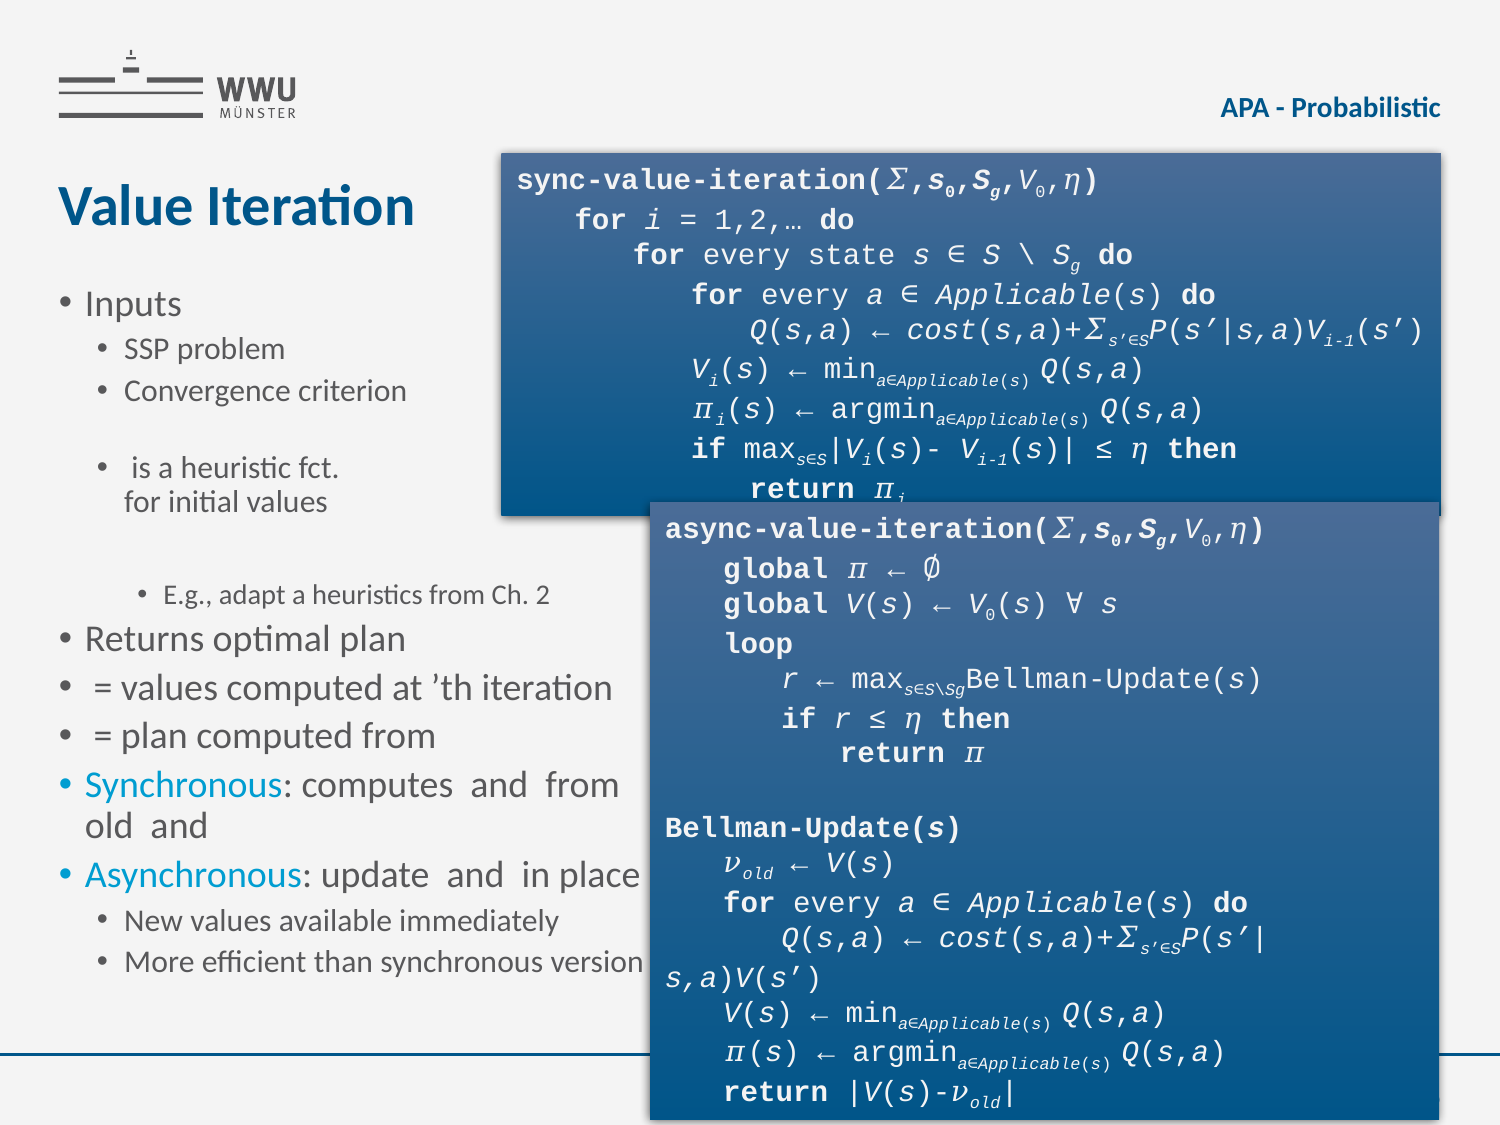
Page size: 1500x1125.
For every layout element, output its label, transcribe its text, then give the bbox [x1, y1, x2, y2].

slide_number APA - Probabilistic [590, 63, 1442, 123]
text_box sync-value-iteration(𝛴,s0,Sg,V0,𝜂) for i = 1,2,… do for every state s ∈ S \ Sg do for every a ∈ Applicable(s) do Q(s,a) ← cost(s,a)+𝛴s’∈SP(s’|s,a)Vi-1(s’) Vi(s) ← mina∈Applicable(s) Q(s,a) 𝜋i(s) ← argmina∈Applicable(s) Q(s,a) if maxs∈S|Vi(s)- Vi-1(s)| ≤ 𝜂 then return 𝜋i [501, 153, 1441, 516]
text_box async-value-iteration(𝛴,s0,Sg,V0,𝜂) global 𝜋 ← ∅ global V(s) ← V0(s) ∀ s loop r ← maxs∈S\SgBellman-Update(s) if r ≤ 𝜂 then return 𝜋 Bellman-Update(s) 𝜈old ← V(s) for every a ∈ Applicable(s) do Q(s,a) ← cost(s,a)+𝛴s’∈SP(s’|s,a)V(s’) V(s) ← mina∈Applicable(s) Q(s,a) 𝜋(s) ← argmina∈Applicable(s) Q(s,a) return |V(s)-𝜈old| [650, 502, 1440, 1120]
title Value Iteration [59, 167, 492, 262]
